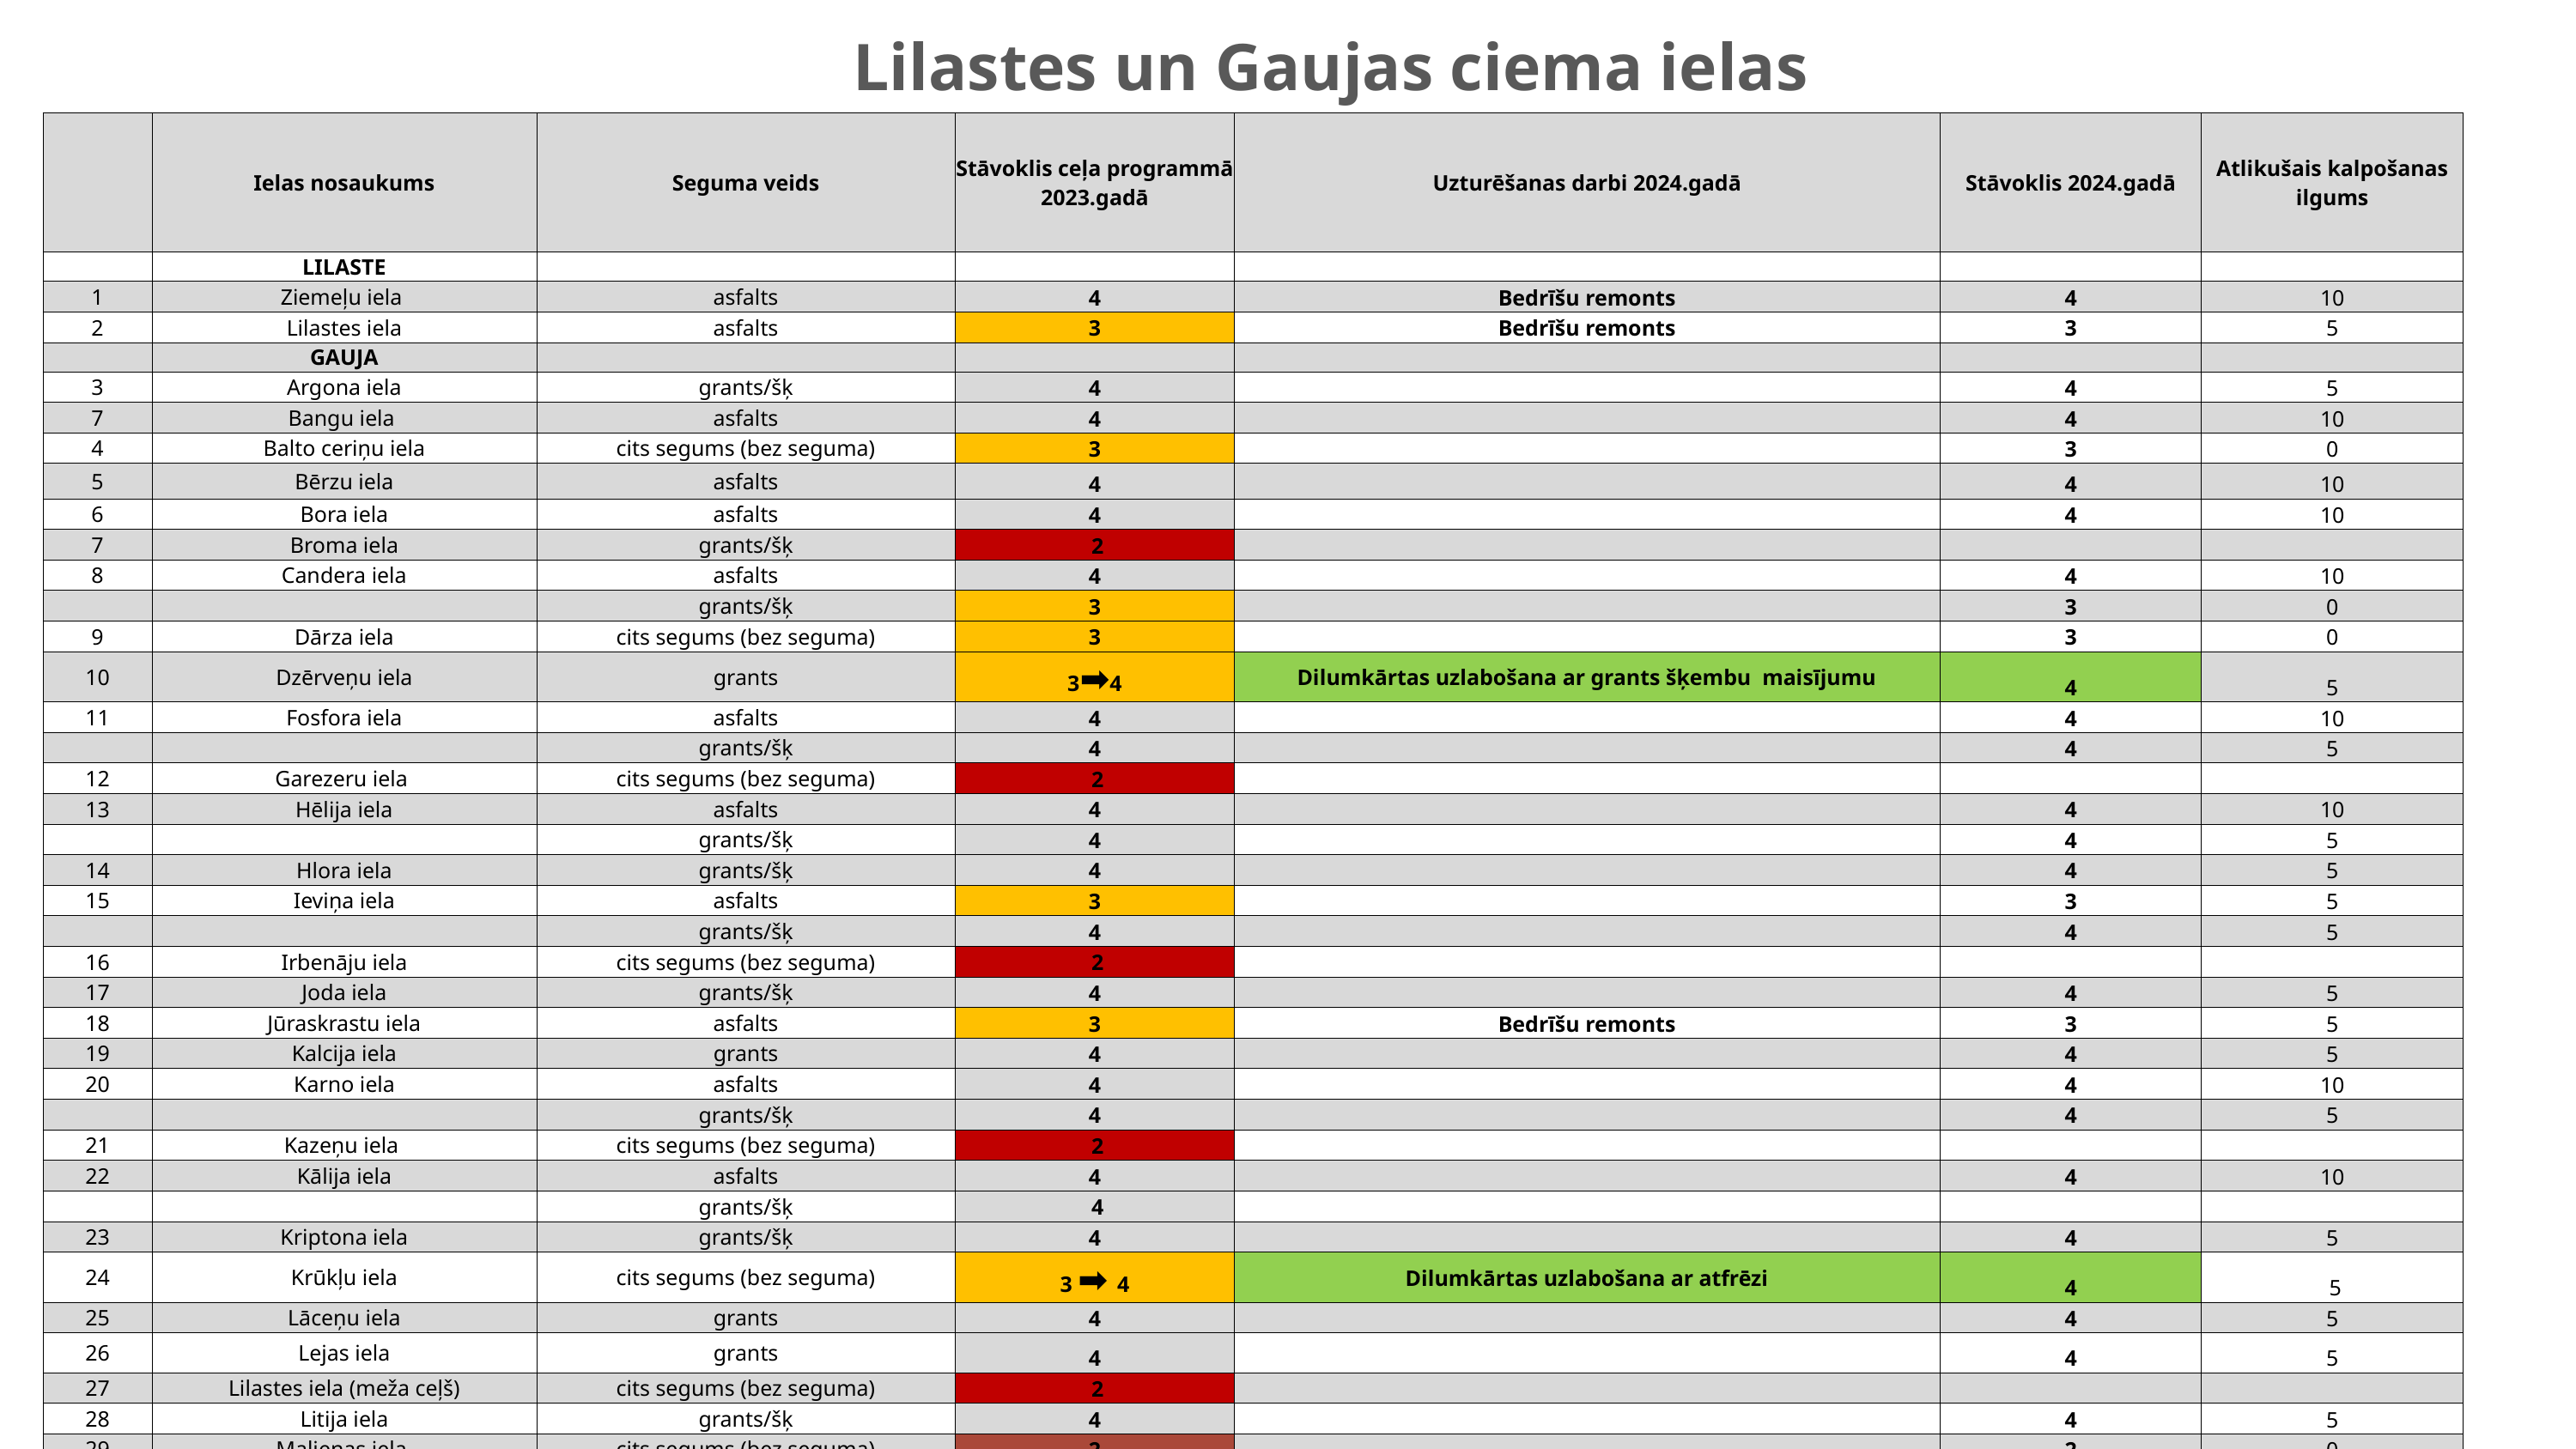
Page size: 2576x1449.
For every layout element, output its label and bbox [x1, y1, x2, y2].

table_cell [2202, 825, 2463, 854]
table_header [1235, 135, 1940, 252]
table_cell [153, 1069, 537, 1099]
table_cell [956, 282, 1234, 312]
table_cell [538, 1373, 955, 1403]
table_cell [153, 252, 537, 281]
table_cell [956, 763, 1234, 793]
table_cell [538, 855, 955, 885]
table_cell [153, 916, 537, 946]
table_cell [538, 825, 955, 854]
table_cell [538, 373, 955, 402]
table_cell [1941, 733, 2201, 762]
table_cell [2202, 1373, 2463, 1403]
table_cell [153, 702, 537, 732]
table_cell [538, 403, 955, 433]
table_cell [1941, 1161, 2201, 1191]
table_cell [44, 886, 152, 915]
table_cell [1235, 1404, 1940, 1434]
table_cell [1235, 855, 1940, 885]
table_header [1941, 135, 2201, 252]
table_cell [153, 591, 537, 621]
table_cell [1235, 1252, 1940, 1302]
table_cell [1941, 591, 2201, 621]
table_cell [538, 433, 955, 463]
table_cell [956, 373, 1234, 402]
table_cell [956, 1252, 1234, 1302]
table_cell [1941, 1252, 2201, 1302]
table_cell [538, 1161, 955, 1191]
table_cell [153, 1434, 537, 1449]
table_cell [153, 947, 537, 977]
table_cell [1235, 343, 1940, 372]
table_cell [956, 343, 1234, 372]
table_cell [1941, 825, 2201, 854]
table_cell [956, 621, 1234, 652]
table_cell [44, 1252, 152, 1302]
table_cell [2202, 530, 2463, 560]
table_cell [2202, 763, 2463, 793]
table_cell [956, 1303, 1234, 1332]
table_cell [538, 1303, 955, 1332]
table_cell [2202, 1039, 2463, 1068]
table_cell [956, 1039, 1234, 1068]
table_header [153, 113, 537, 252]
table_cell [956, 1161, 1234, 1191]
table_cell [44, 1191, 152, 1222]
table_cell [153, 373, 537, 402]
table_cell [956, 1191, 1234, 1222]
table_cell [153, 794, 537, 824]
table_cell [538, 1008, 955, 1038]
table_cell [153, 825, 537, 854]
table_cell [153, 1008, 537, 1038]
table_cell [1235, 702, 1940, 732]
table_cell [538, 733, 955, 762]
table_cell [1941, 561, 2201, 590]
table_cell [1941, 702, 2201, 732]
table_cell [956, 561, 1234, 590]
table_cell [538, 947, 955, 977]
table_cell [956, 312, 1234, 343]
table_cell [538, 621, 955, 652]
table_cell [956, 1434, 1234, 1449]
table_cell [956, 978, 1234, 1007]
table_cell [44, 763, 152, 793]
table_cell [1235, 1222, 1940, 1252]
table_cell [1235, 1434, 1940, 1449]
table_cell [153, 1100, 537, 1130]
table_cell [2202, 591, 2463, 621]
table_cell [956, 916, 1234, 946]
table_cell [1235, 433, 1940, 463]
table_cell [44, 1222, 152, 1252]
table_cell [44, 282, 152, 312]
table_cell [153, 652, 537, 701]
table_cell [956, 433, 1234, 463]
table_cell [2202, 652, 2463, 701]
table_cell [1941, 1039, 2201, 1068]
table_cell [153, 1191, 537, 1222]
table_cell [1235, 1161, 1940, 1191]
table_cell [1941, 1222, 2201, 1252]
table_cell [1235, 733, 1940, 762]
table_cell [1941, 1373, 2201, 1403]
table_cell [44, 252, 152, 281]
table_cell [2202, 500, 2463, 529]
table_cell [538, 1069, 955, 1099]
table_cell [1941, 1131, 2201, 1160]
table_cell [1235, 373, 1940, 402]
table_cell [956, 1222, 1234, 1252]
table_cell [538, 591, 955, 621]
table_cell [1235, 978, 1940, 1007]
table_cell [1235, 591, 1940, 621]
table_cell [1235, 530, 1940, 560]
table_cell [1235, 916, 1940, 946]
table_cell [44, 1131, 152, 1160]
table_cell [44, 825, 152, 854]
table_cell [2202, 702, 2463, 732]
table_cell [153, 978, 537, 1007]
table_header [2202, 113, 2463, 252]
table_cell [44, 561, 152, 590]
table_cell [44, 343, 152, 372]
table_cell [44, 403, 152, 433]
table_cell [2202, 464, 2463, 499]
table_cell [44, 702, 152, 732]
table_cell [1941, 530, 2201, 560]
table_cell [956, 1069, 1234, 1099]
table_cell [1235, 621, 1940, 652]
table_cell [538, 916, 955, 946]
table_cell [1235, 500, 1940, 529]
table_cell [956, 825, 1234, 854]
title [311, 0, 2351, 135]
table_cell [153, 403, 537, 433]
table_cell [2202, 886, 2463, 915]
table_cell [538, 530, 955, 560]
table_cell [1941, 433, 2201, 463]
table_cell [2202, 916, 2463, 946]
table_cell [1235, 1039, 1940, 1068]
table_cell [153, 282, 537, 312]
table_cell [1941, 1404, 2201, 1434]
table_cell [44, 530, 152, 560]
table_cell [2202, 1008, 2463, 1038]
table_cell [538, 500, 955, 529]
table_cell [956, 530, 1234, 560]
table_cell [153, 1303, 537, 1332]
table_cell [153, 530, 537, 560]
table_cell [2202, 561, 2463, 590]
table_cell [956, 252, 1234, 281]
table_header [44, 113, 152, 252]
table_cell [538, 252, 955, 281]
table_cell [44, 621, 152, 652]
table_cell [153, 763, 537, 793]
table_cell [153, 561, 537, 590]
table_cell [956, 733, 1234, 762]
table_cell [1941, 312, 2201, 343]
table_cell [1235, 763, 1940, 793]
table_cell [1235, 282, 1940, 312]
table_cell [956, 652, 1234, 701]
table_cell [538, 1191, 955, 1222]
table_cell [153, 500, 537, 529]
table_cell [956, 1333, 1234, 1373]
table_cell [1235, 825, 1940, 854]
table_cell [2202, 343, 2463, 372]
table_cell [1235, 561, 1940, 590]
table_cell [44, 733, 152, 762]
table_cell [538, 1222, 955, 1252]
table_cell [153, 1222, 537, 1252]
table_cell [1941, 886, 2201, 915]
table_cell [2202, 1069, 2463, 1099]
table_cell [44, 1069, 152, 1099]
table_cell [1941, 1100, 2201, 1130]
table_cell [1941, 978, 2201, 1007]
table_cell [538, 282, 955, 312]
table_cell [1941, 403, 2201, 433]
table_cell [1235, 403, 1940, 433]
table_cell [538, 763, 955, 793]
table_cell [153, 886, 537, 915]
table_cell [44, 312, 152, 343]
table_cell [1941, 763, 2201, 793]
table_cell [956, 794, 1234, 824]
table_cell [1941, 500, 2201, 529]
table_cell [44, 1333, 152, 1373]
table_cell [956, 1100, 1234, 1130]
table_cell [2202, 1303, 2463, 1332]
table_cell [44, 947, 152, 977]
table_cell [153, 1333, 537, 1373]
table_cell [2202, 621, 2463, 652]
table_cell [44, 1303, 152, 1332]
table_cell [1235, 464, 1940, 499]
table_cell [1235, 1333, 1940, 1373]
table_cell [2202, 855, 2463, 885]
table_cell [956, 1131, 1234, 1160]
table_cell [538, 1131, 955, 1160]
table_cell [1941, 794, 2201, 824]
table_cell [1235, 1100, 1940, 1130]
table_cell [2202, 1222, 2463, 1252]
table_cell [538, 1333, 955, 1373]
table_cell [538, 978, 955, 1007]
table_cell [44, 652, 152, 701]
table_cell [2202, 733, 2463, 762]
table_cell [538, 1404, 955, 1434]
table_cell [44, 794, 152, 824]
table_cell [538, 1100, 955, 1130]
table_cell [1941, 1191, 2201, 1222]
table_cell [2202, 433, 2463, 463]
table_cell [2202, 1161, 2463, 1191]
table_cell [44, 1434, 152, 1449]
table_cell [1235, 1131, 1940, 1160]
table_cell [1941, 373, 2201, 402]
table_cell [538, 561, 955, 590]
table_cell [1941, 1008, 2201, 1038]
table_cell [1235, 794, 1940, 824]
table_cell [44, 373, 152, 402]
table_cell [1235, 252, 1940, 281]
table_cell [153, 1131, 537, 1160]
table_cell [153, 1404, 537, 1434]
table_cell [1235, 1303, 1940, 1332]
table_cell [153, 855, 537, 885]
table_cell [1235, 312, 1940, 343]
table_header [956, 135, 1234, 252]
table_cell [956, 947, 1234, 977]
table_cell [1235, 1008, 1940, 1038]
table_cell [2202, 794, 2463, 824]
table_cell [1941, 1333, 2201, 1373]
table_cell [44, 1404, 152, 1434]
table_cell [1941, 947, 2201, 977]
table_cell [44, 464, 152, 499]
table_cell [956, 855, 1234, 885]
table_cell [153, 1373, 537, 1403]
table_cell [2202, 1434, 2463, 1449]
table_cell [44, 1161, 152, 1191]
table_cell [1941, 252, 2201, 281]
table_cell [153, 1161, 537, 1191]
table_cell [153, 343, 537, 372]
table_cell [1941, 855, 2201, 885]
table_header [538, 135, 955, 252]
table_cell [2202, 947, 2463, 977]
table_cell [44, 1100, 152, 1130]
table_cell [956, 464, 1234, 499]
table_cell [1235, 1191, 1940, 1222]
table_cell [1235, 886, 1940, 915]
table_cell [1941, 621, 2201, 652]
table_cell [956, 500, 1234, 529]
table_cell [1941, 652, 2201, 701]
table_cell [2202, 282, 2463, 312]
table_cell [153, 464, 537, 499]
table_cell [538, 702, 955, 732]
table_cell [956, 403, 1234, 433]
table_cell [1941, 343, 2201, 372]
table_cell [956, 702, 1234, 732]
table_cell [153, 1252, 537, 1302]
table_cell [1941, 464, 2201, 499]
table_cell [44, 1039, 152, 1068]
table_cell [538, 1434, 955, 1449]
table_cell [1941, 1303, 2201, 1332]
table_cell [538, 1039, 955, 1068]
table_cell [2202, 252, 2463, 281]
table_cell [956, 591, 1234, 621]
table_cell [538, 886, 955, 915]
table_cell [956, 1008, 1234, 1038]
table_cell [44, 591, 152, 621]
table_cell [44, 916, 152, 946]
table_cell [1941, 1069, 2201, 1099]
table_cell [1235, 947, 1940, 977]
table_cell [44, 978, 152, 1007]
table_cell [1941, 1434, 2201, 1449]
table_cell [538, 652, 955, 701]
table_cell [1941, 282, 2201, 312]
table_cell [2202, 403, 2463, 433]
table_cell [153, 312, 537, 343]
table_cell [538, 1252, 955, 1302]
table_cell [538, 343, 955, 372]
table_cell [1235, 1069, 1940, 1099]
table_cell [538, 464, 955, 499]
table_cell [956, 1404, 1234, 1434]
table_cell [44, 1373, 152, 1403]
table_cell [1235, 652, 1940, 701]
table_cell [956, 1373, 1234, 1403]
table_cell [153, 621, 537, 652]
table_cell [1235, 1373, 1940, 1403]
table_cell [538, 794, 955, 824]
table_cell [956, 886, 1234, 915]
table_cell [2202, 1100, 2463, 1130]
table_cell [44, 1008, 152, 1038]
table_cell [44, 500, 152, 529]
table_cell [2202, 1333, 2463, 1373]
table_cell [2202, 978, 2463, 1007]
table_cell [2202, 312, 2463, 343]
table_cell [2202, 1131, 2463, 1160]
table_cell [1941, 916, 2201, 946]
table_cell [44, 855, 152, 885]
table_cell [153, 733, 537, 762]
table_cell [153, 433, 537, 463]
table_cell [2202, 1252, 2463, 1302]
table_cell [2202, 1191, 2463, 1222]
table_cell [44, 433, 152, 463]
table_cell [538, 312, 955, 343]
table_cell [2202, 1404, 2463, 1434]
table_cell [153, 1039, 537, 1068]
table_cell [2202, 373, 2463, 402]
